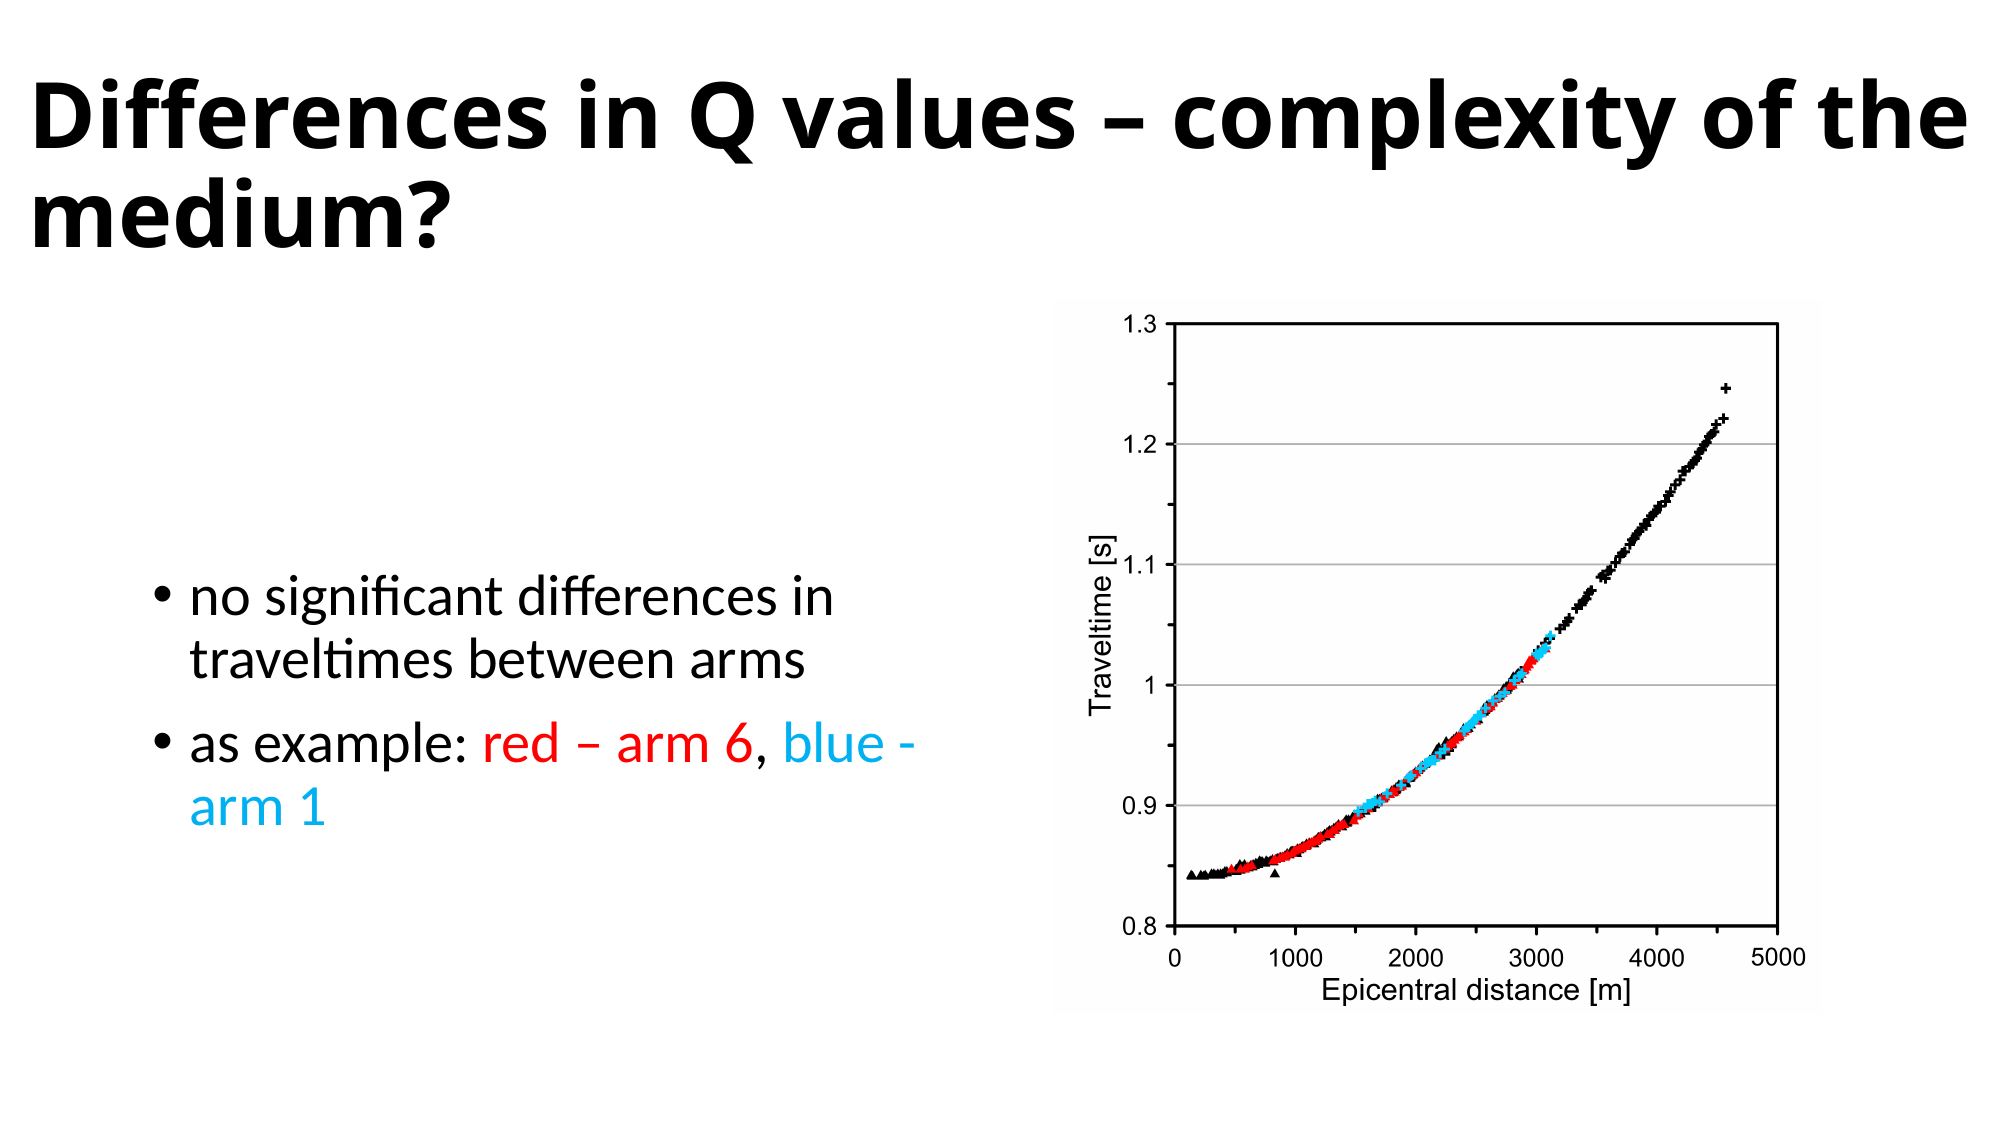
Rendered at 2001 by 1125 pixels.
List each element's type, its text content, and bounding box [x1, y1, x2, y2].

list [1053, 299, 1822, 1014]
list no significant differences in traveltimes between arms as example: red – arm 6, blue - arm 1 [137, 299, 988, 1014]
title Differences in Q values – complexity of the medium? [13, 59, 1989, 278]
